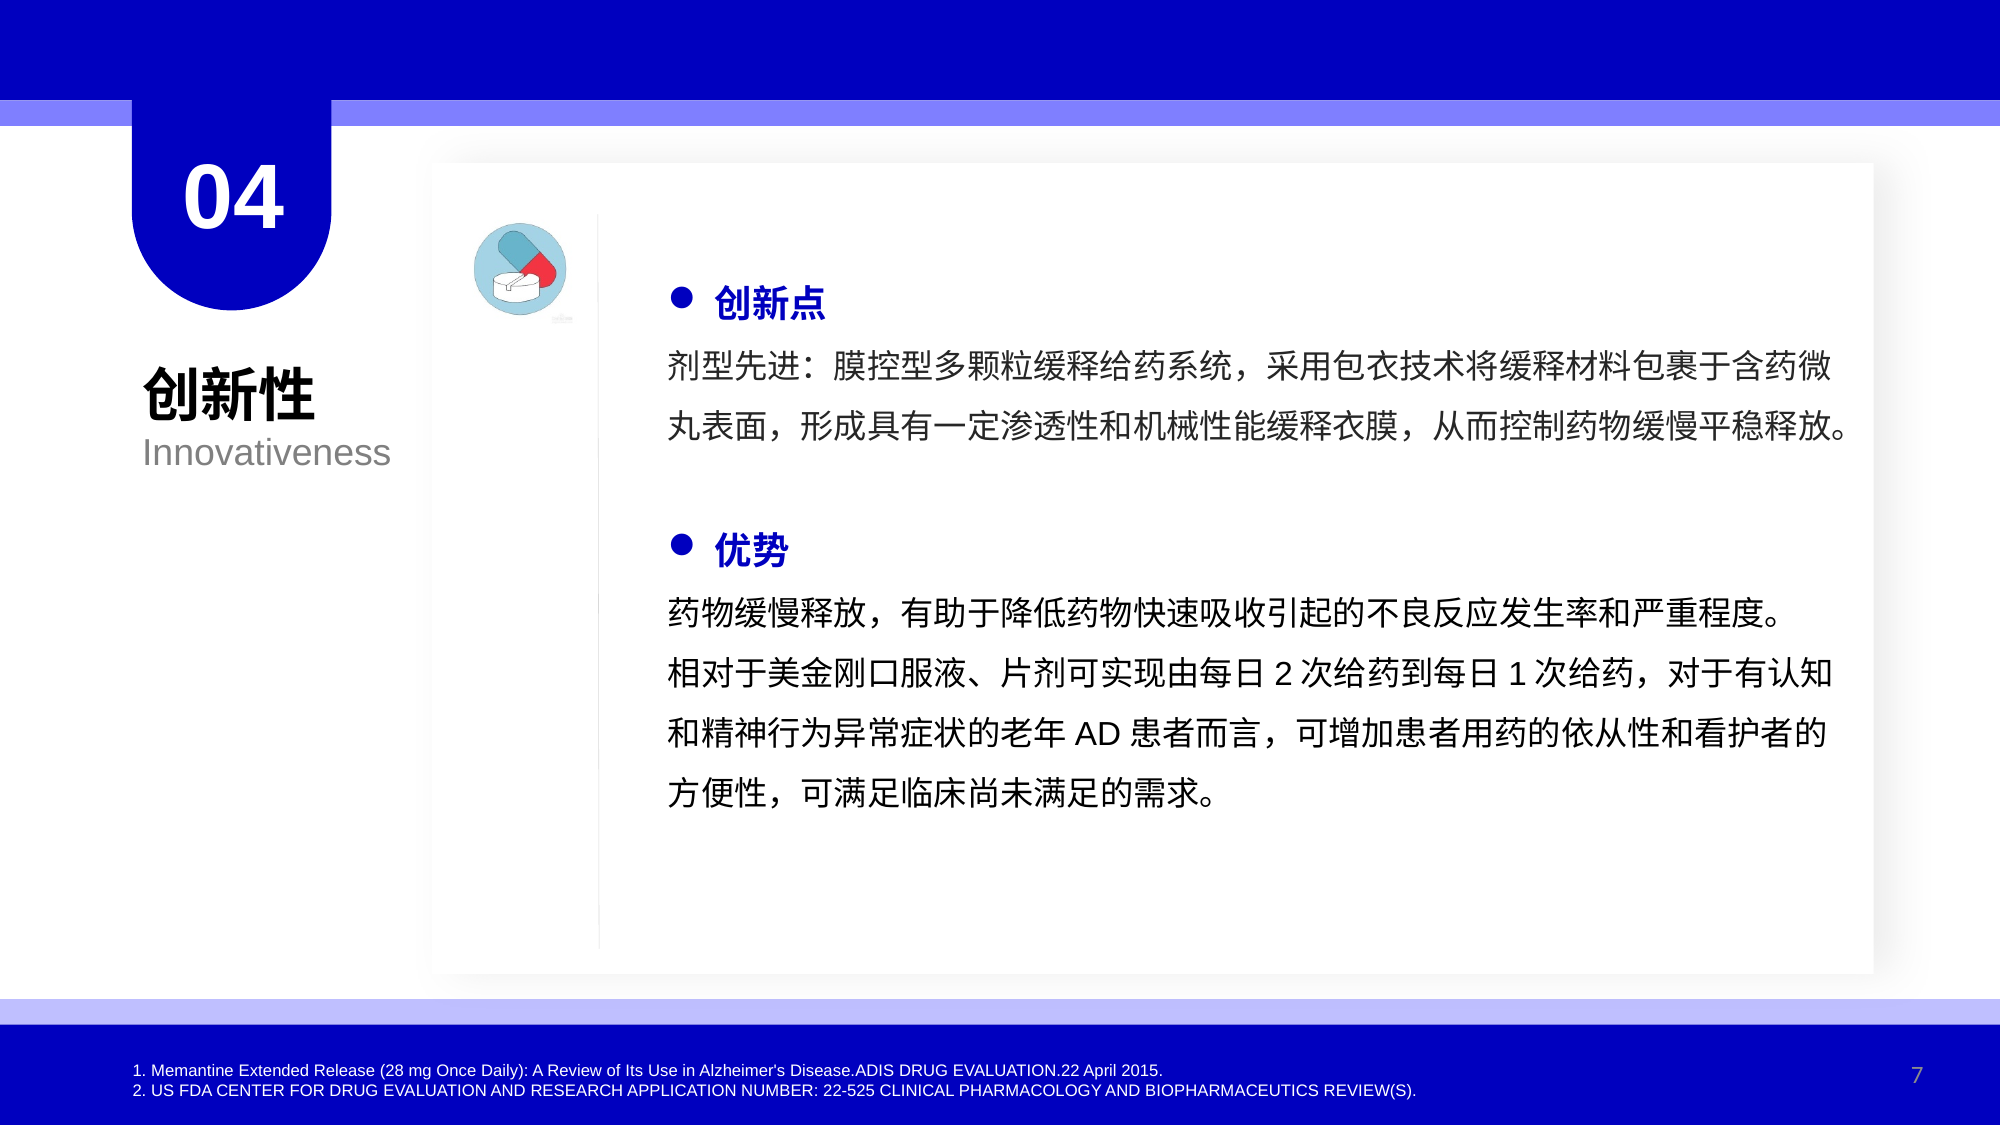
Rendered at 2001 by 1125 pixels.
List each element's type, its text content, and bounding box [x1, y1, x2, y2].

text_box [130, 0, 333, 312]
picture [461, 209, 579, 326]
slide_number 7 [1855, 1051, 1939, 1095]
text_box 1. Memantine Extended Release (28 mg Once Daily): A Review of Its Use in Alzheimer's Disease.ADIS DRUG EVALUATION.22 April 2015. 2. US FDA CENTER FOR DRUG EVALUATION AND RESEARCH APPLICATION NUMBER: 22-525 CLINICAL PHARMACOLOGY AND BIOPHARMACEUTICS REVIEW(S). [117, 1052, 1933, 1107]
text_box 04 [151, 129, 316, 255]
text_box 创新点 剂型先进：膜控型多颗粒缓释给药系统，采用包衣技术将缓释材料包裹于含药微丸表面，形成具有一定渗透性和机械性能缓释衣膜，从而控制药物缓慢平稳释放。 优势 药物缓慢释放，有助于降低药物快速吸收引起的不良反应发生率和严重程度。 相对于美金刚口服液、片剂可实现由每日2次给药到每日1次给药，对于有认知和精神行为异常症状的老年AD患者而言，可增加患者用药的依从性和看护者的方便性，可满足临床尚未满足的需求。 [652, 250, 1858, 820]
text_box [431, 163, 1874, 974]
text_box 创新性 Innovativeness [127, 350, 407, 481]
